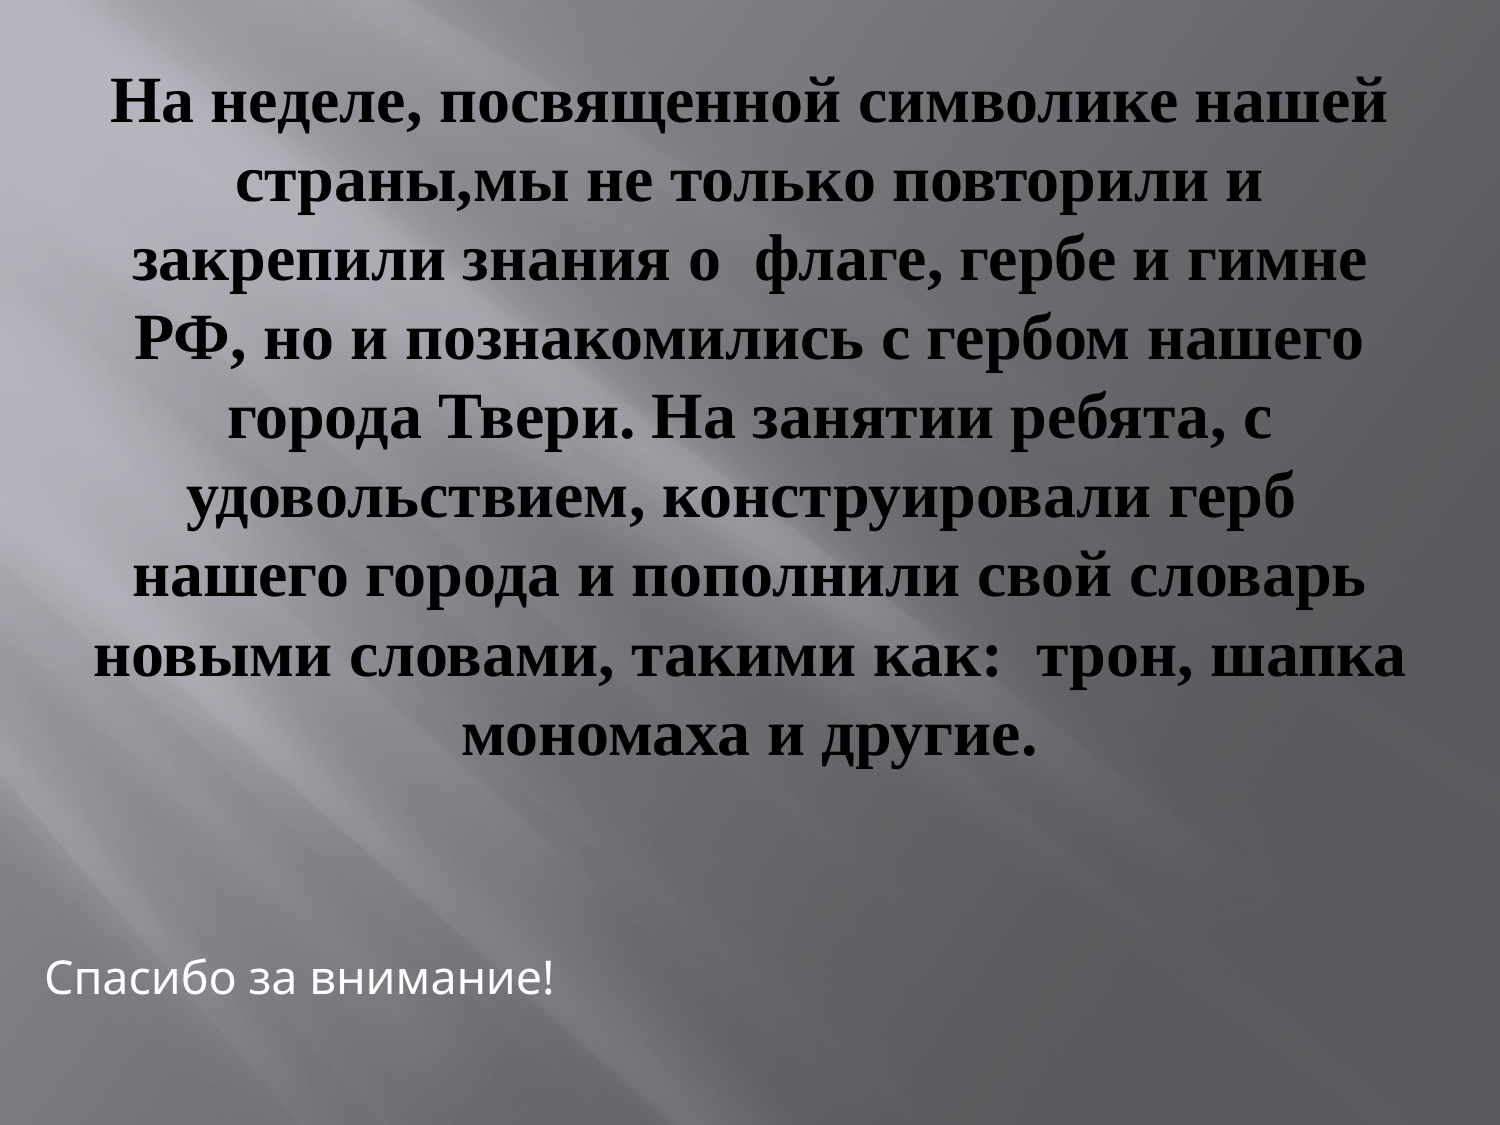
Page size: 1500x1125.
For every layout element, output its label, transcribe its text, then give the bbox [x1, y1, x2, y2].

list Спасибо за внимание! [29, 940, 1380, 1012]
title На неделе, посвященной символике нашей страны,мы не только повторили и закрепили знания о флаге, гербе и гимне РФ, но и познакомились с гербом нашего города Твери. На занятии ребята, с удовольствием, конструировали герб нашего города и пополнили свой словарь новыми словами, такими как: трон, шапка мономаха и другие. [75, 45, 1425, 870]
